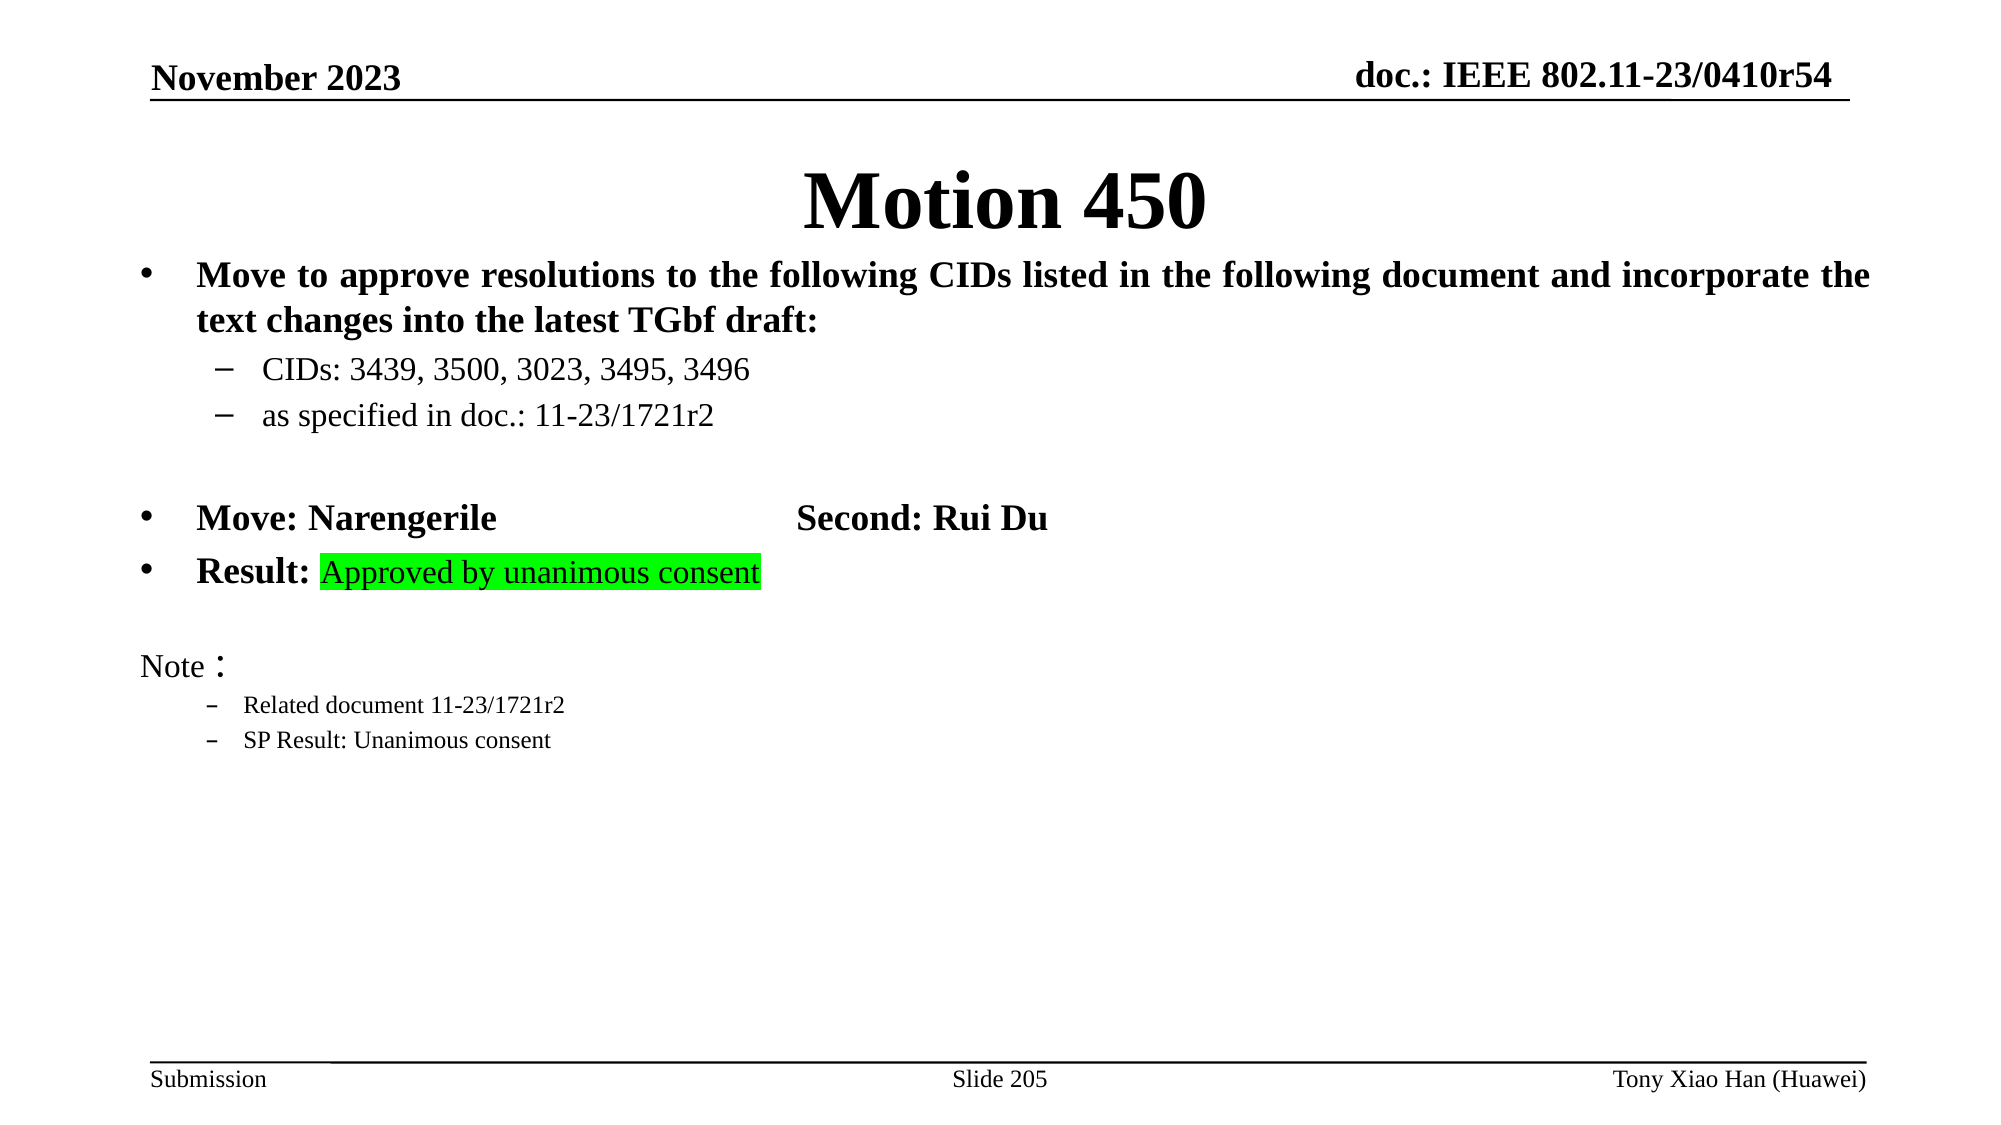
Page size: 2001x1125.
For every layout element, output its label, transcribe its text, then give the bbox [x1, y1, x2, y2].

text_box Move to approve resolutions to the following CIDs listed in the following document and incorporate the text changes into the latest TGbf draft: CIDs: 3439, 3500, 3023, 3495, 3496 as specified in doc.: 11-23/1721r2 Move: Narengerile Second: Rui Du Result: Approved by unanimous consent Note： Related document 11-23/1721r2 SP Result: Unanimous consent [125, 212, 1888, 988]
text_box Motion 450 [368, 137, 1644, 212]
